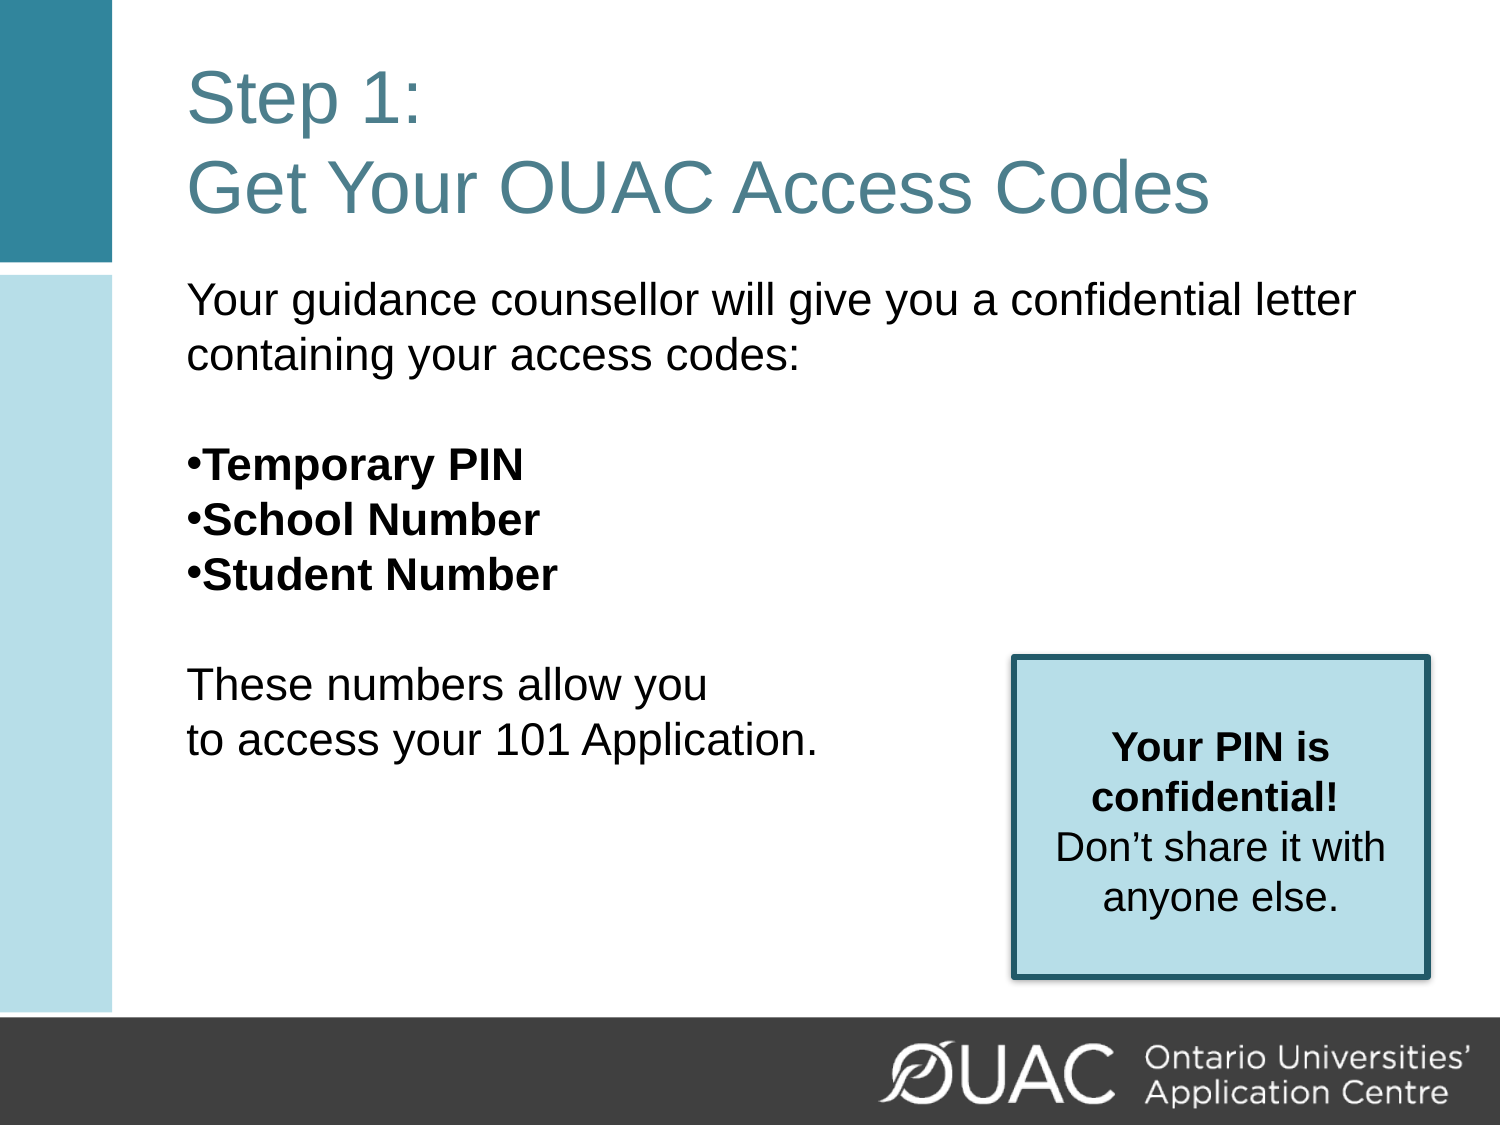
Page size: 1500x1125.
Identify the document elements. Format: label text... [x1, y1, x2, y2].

picture [868, 1018, 1500, 1125]
list Your guidance counsellor will give you a confidential letter containing your access codes: Temporary PIN School Number Student Number These numbers allow you to access your 101 Application. [171, 262, 1425, 1005]
title Step 1: Get Your OUAC Access Codes [171, 45, 1425, 233]
text_box Your PIN is confidential! Don’t share it with anyone else. [1011, 654, 1431, 980]
